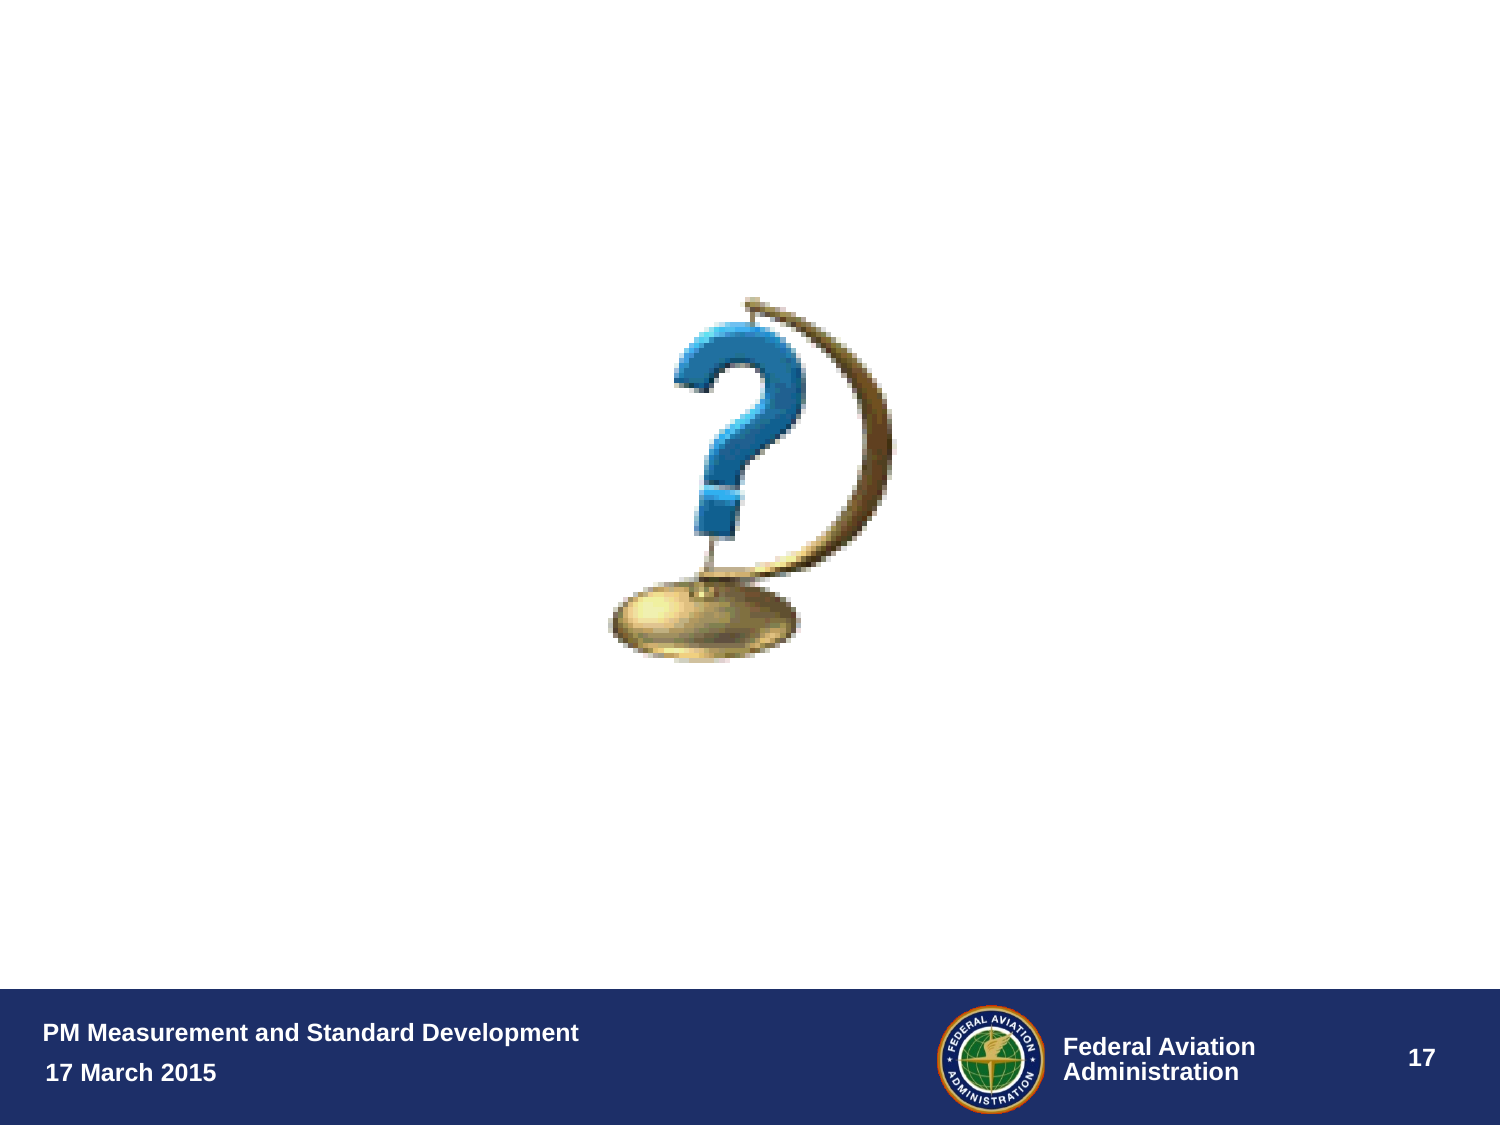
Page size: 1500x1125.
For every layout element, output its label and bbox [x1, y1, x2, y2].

picture [603, 287, 909, 669]
picture [936, 1004, 1045, 1114]
